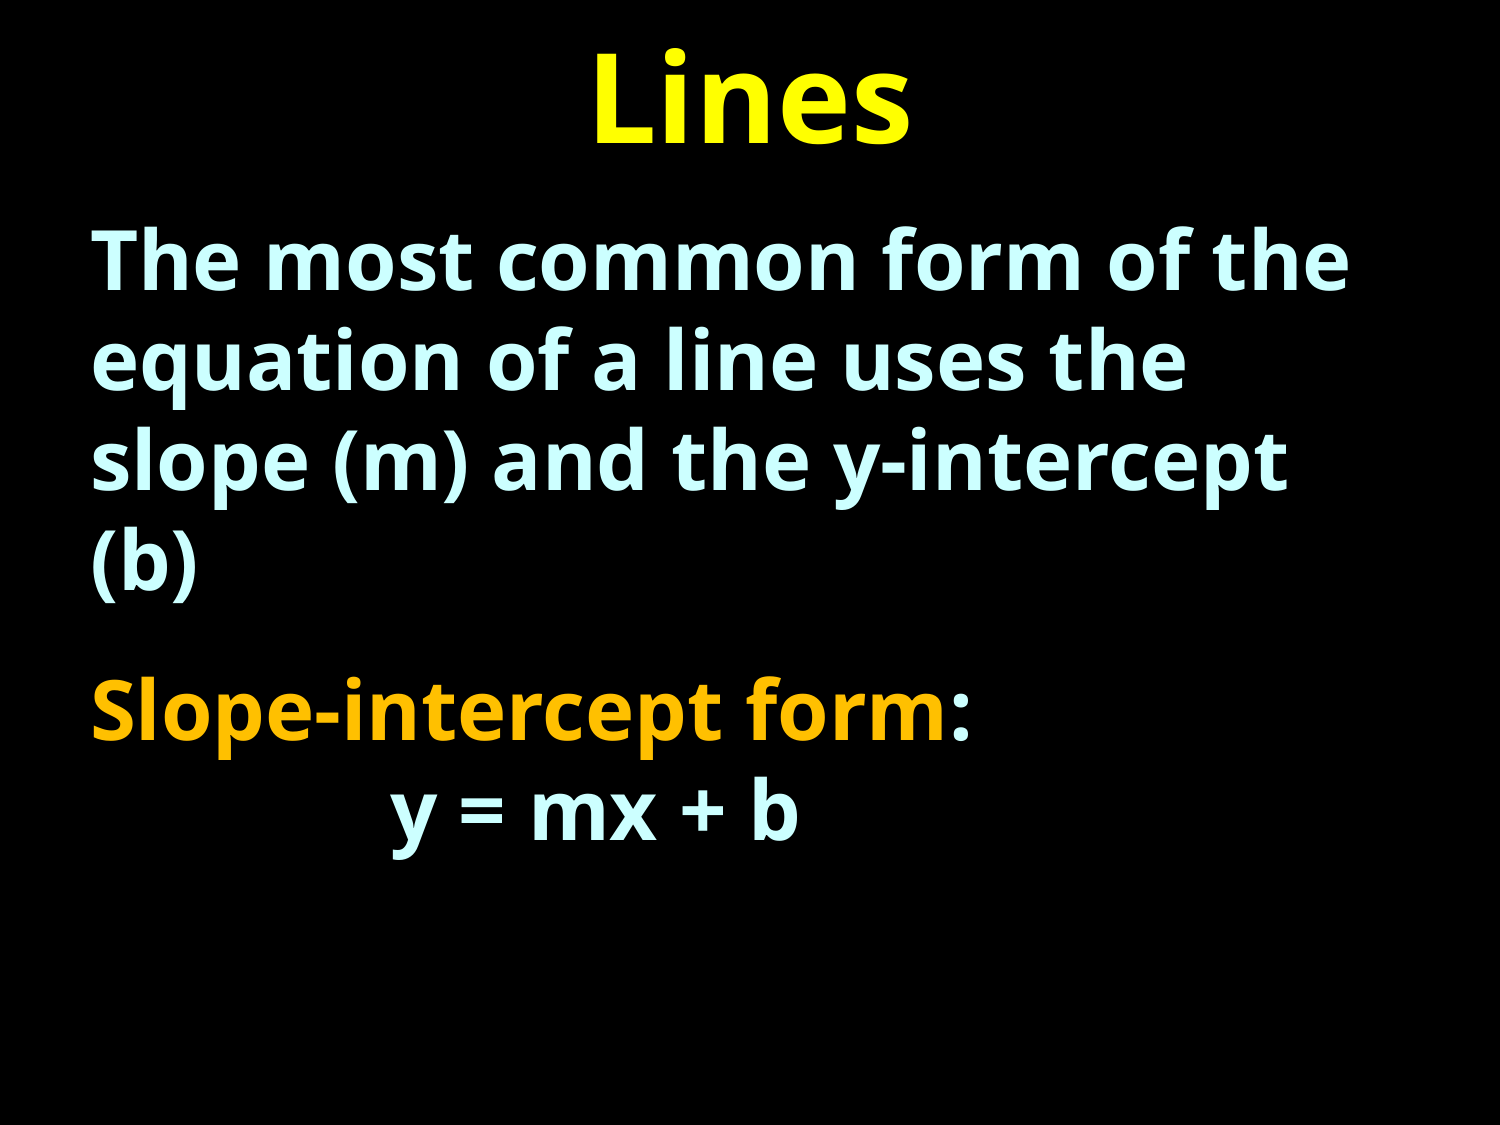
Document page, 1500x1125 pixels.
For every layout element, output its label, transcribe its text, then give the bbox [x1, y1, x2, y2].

title Lines [0, 0, 1500, 188]
list The most common form of the equation of a line uses the slope (m) and the y-intercept (b) Slope-intercept form: y = mx + b [75, 200, 1425, 1125]
